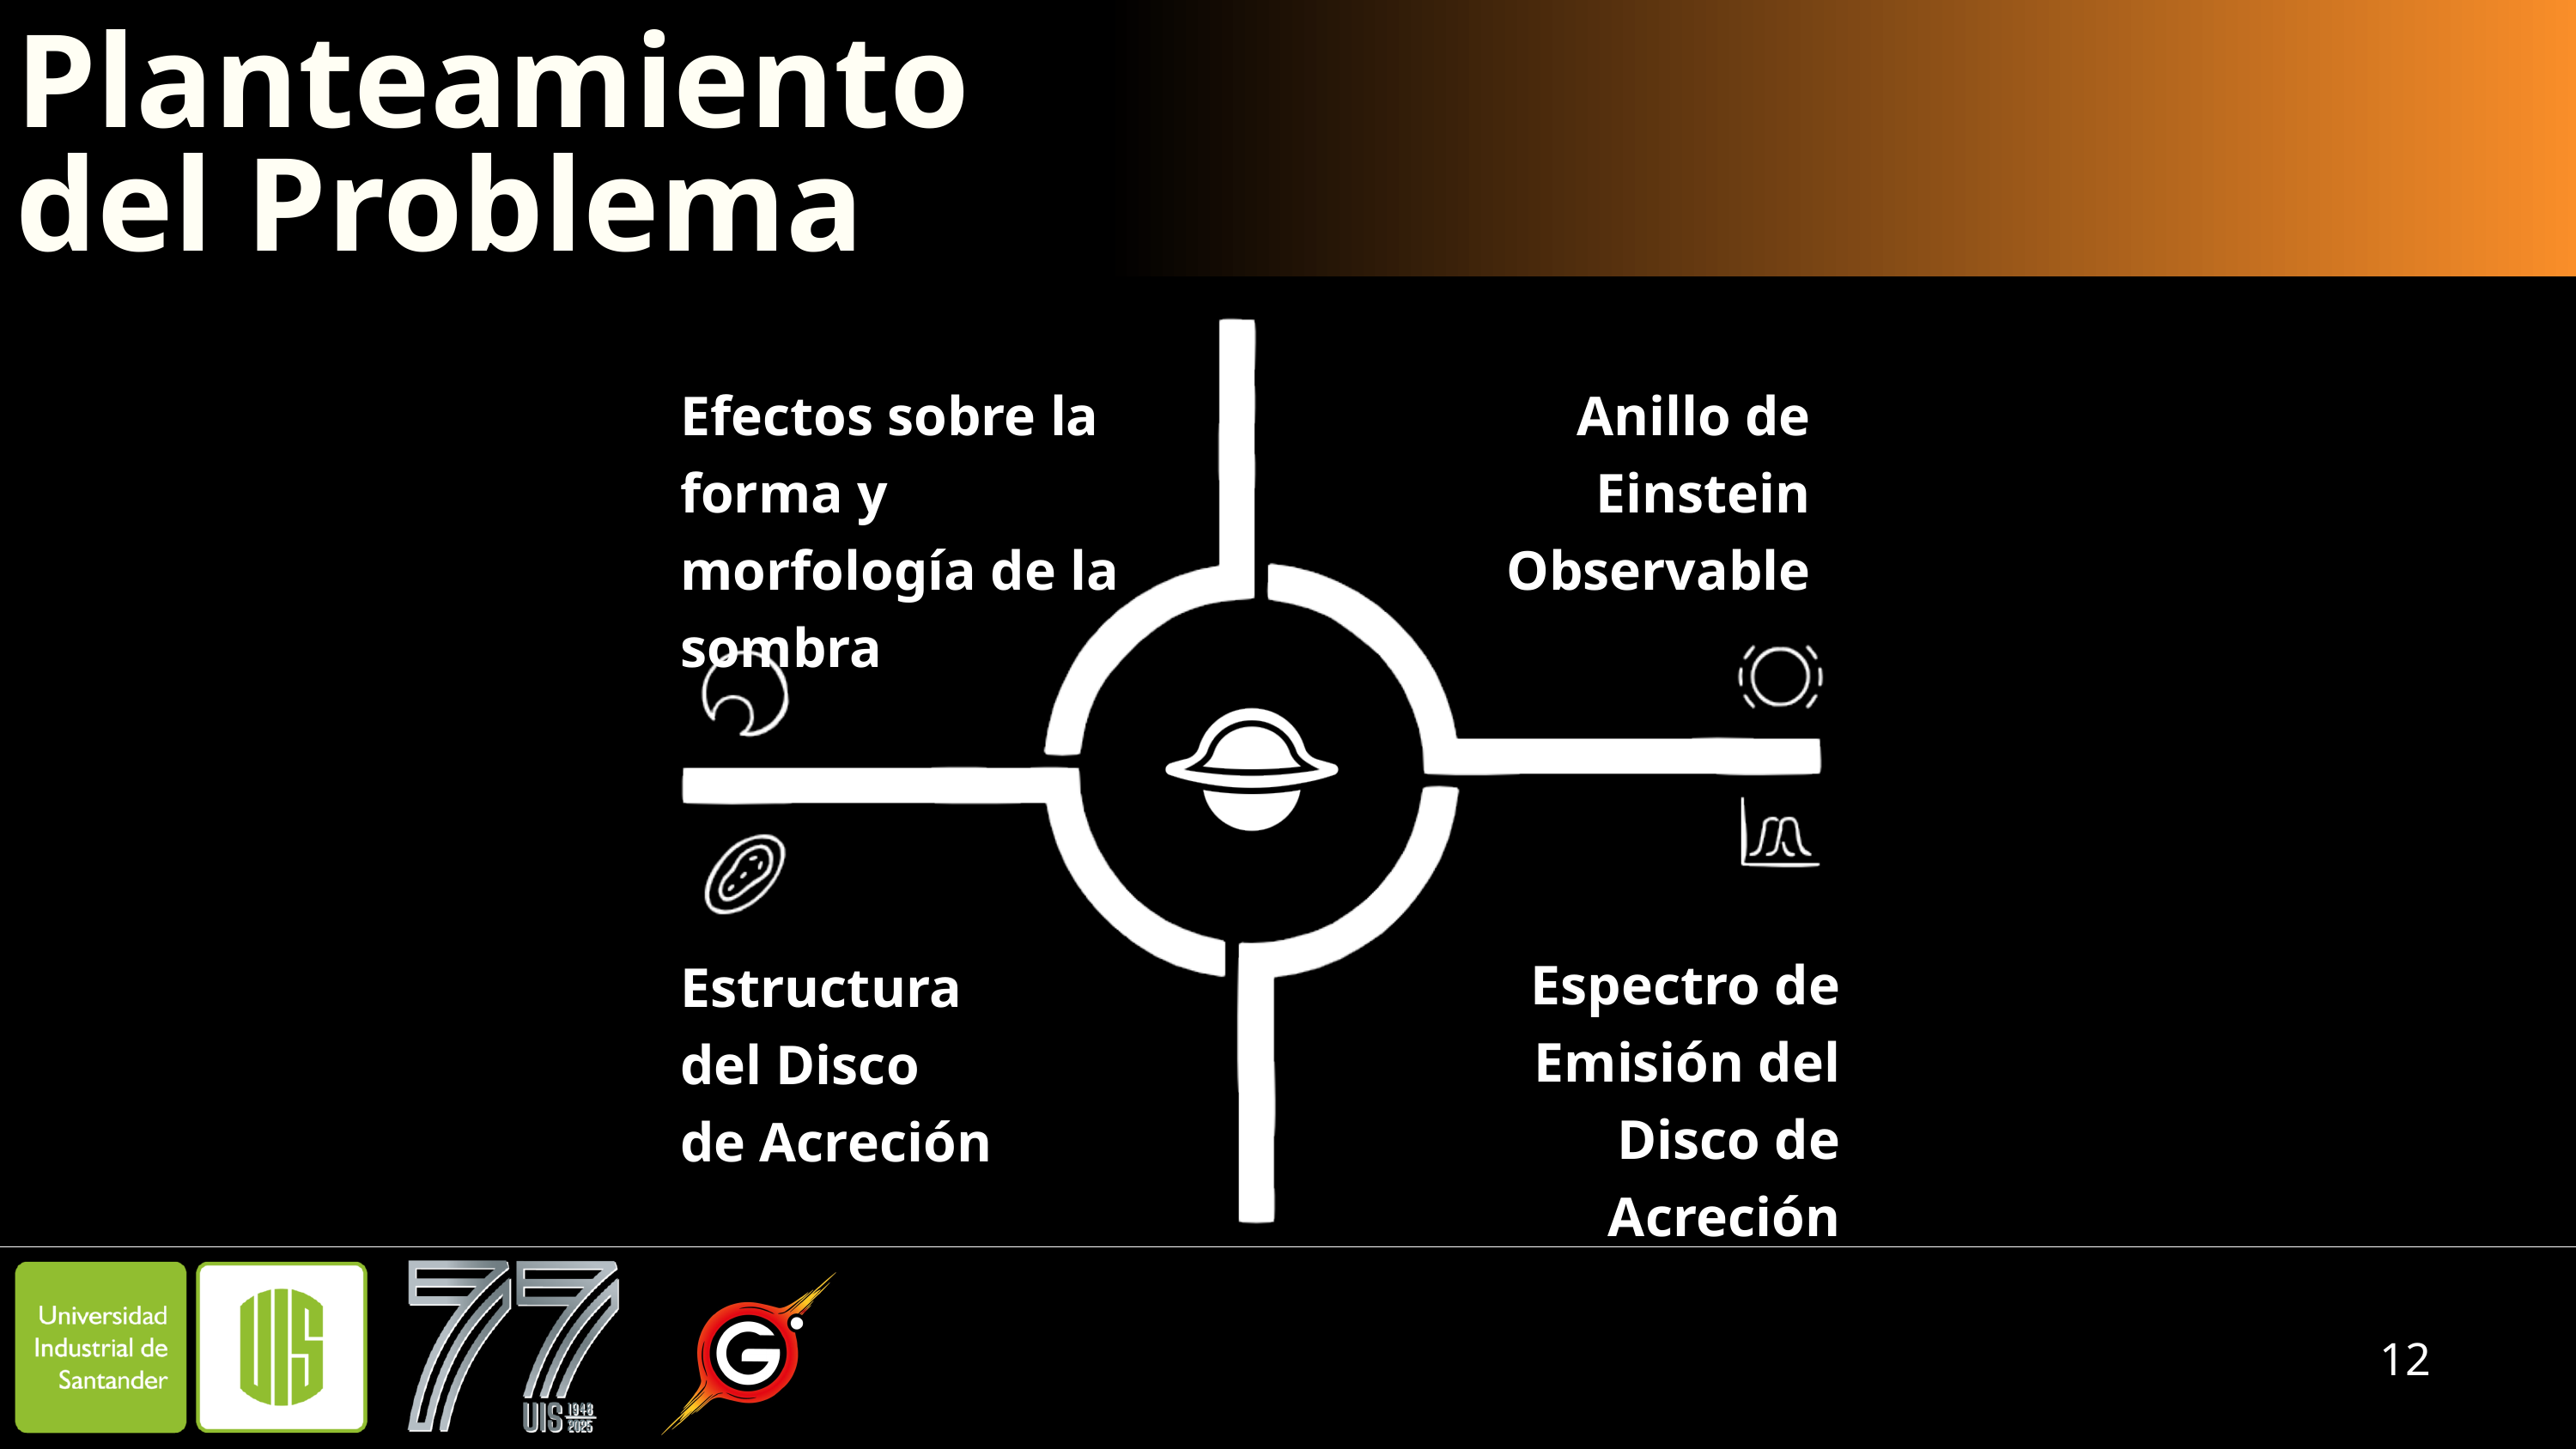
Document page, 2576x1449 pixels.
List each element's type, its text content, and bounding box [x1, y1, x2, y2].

picture [0, 205, 1856, 1449]
text_box 12 [1810, 1320, 2432, 1385]
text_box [1103, 0, 2576, 276]
text_box Planteamiento del Problema [15, 28, 1097, 276]
